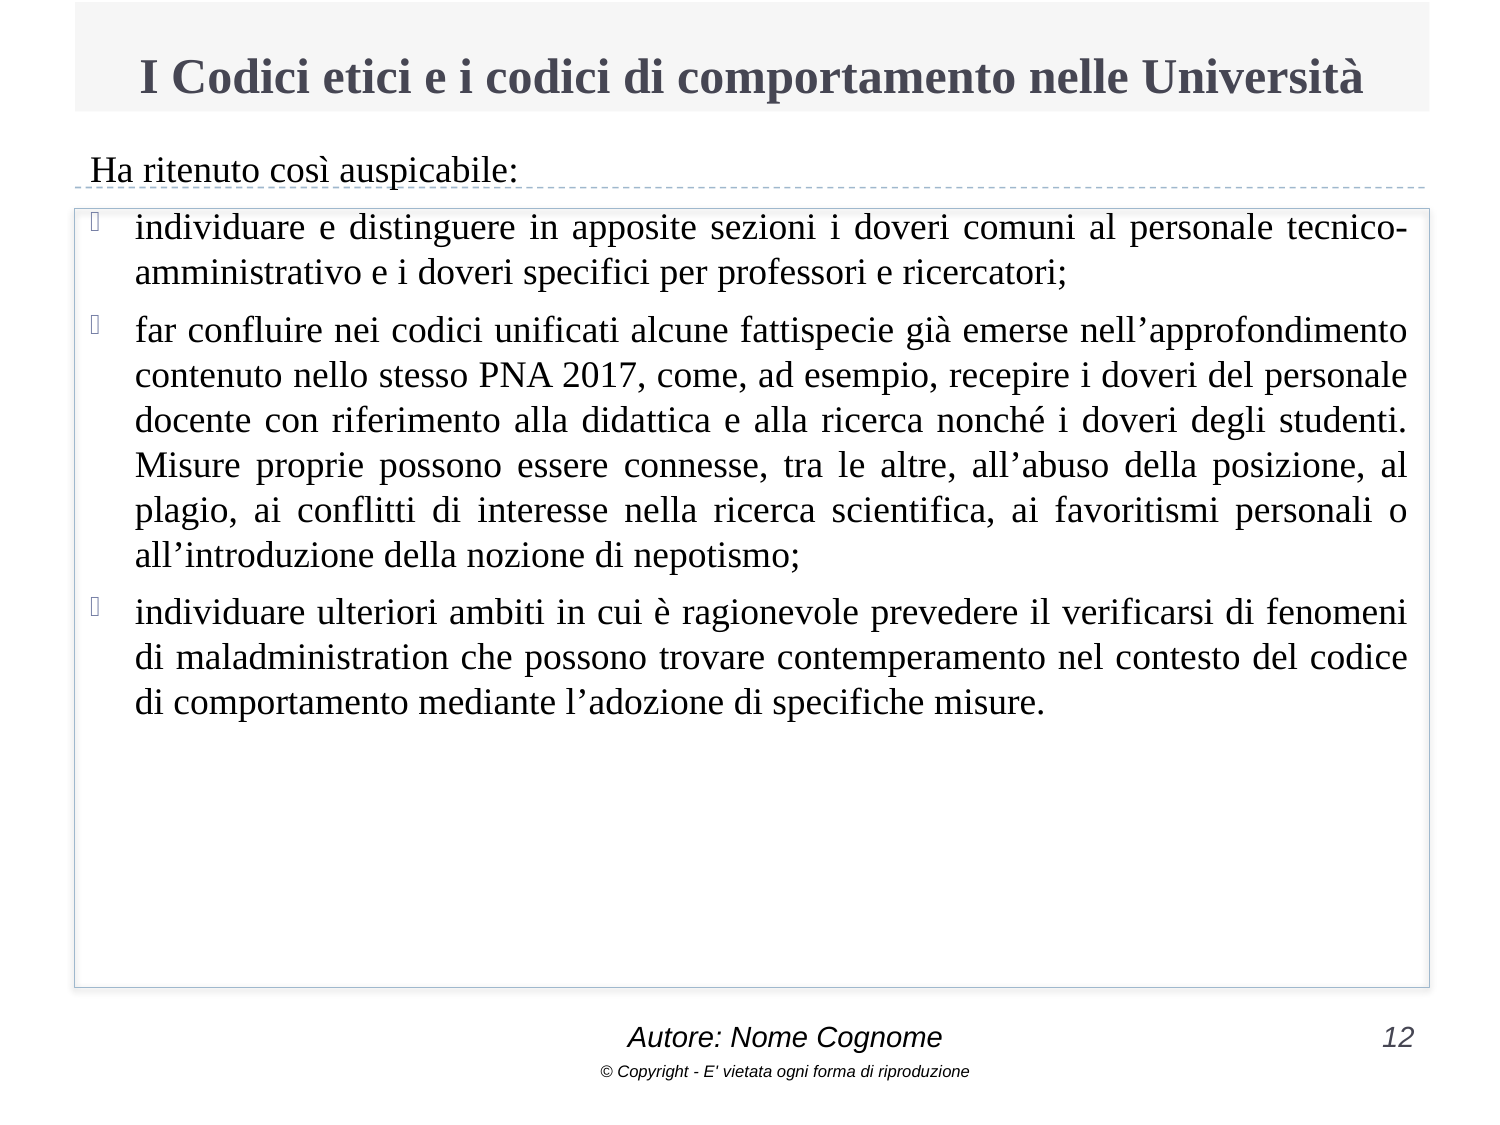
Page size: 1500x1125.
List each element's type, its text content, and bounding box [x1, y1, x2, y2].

list Ha ritenuto così auspicabile: individuare e distinguere in apposite sezioni i doveri comuni al personale tecnico-amministrativo e i doveri specifici per professori e ricercatori; far confluire nei codici unificati alcune fattispecie già emerse nell’approfondimento contenuto nello stesso PNA 2017, come, ad esempio, recepire i doveri del personale docente con riferimento alla didattica e alla ricerca nonché i doveri degli studenti. Misure proprie possono essere connesse, tra le altre, all’abuso della posizione, al plagio, ai conflitti di interesse nella ricerca scientifica, ai favoritismi personali o all’introduzione della nozione di nepotismo; individuare ulteriori ambiti in cui è ragionevole prevedere il verificarsi di fenomeni di maladministration che possono trovare contemperamento nel contesto del codice di comportamento mediante l’adozione di specifiche misure. [75, 137, 1425, 988]
title I Codici etici e i codici di comportamento nelle Università [75, 2, 1430, 112]
